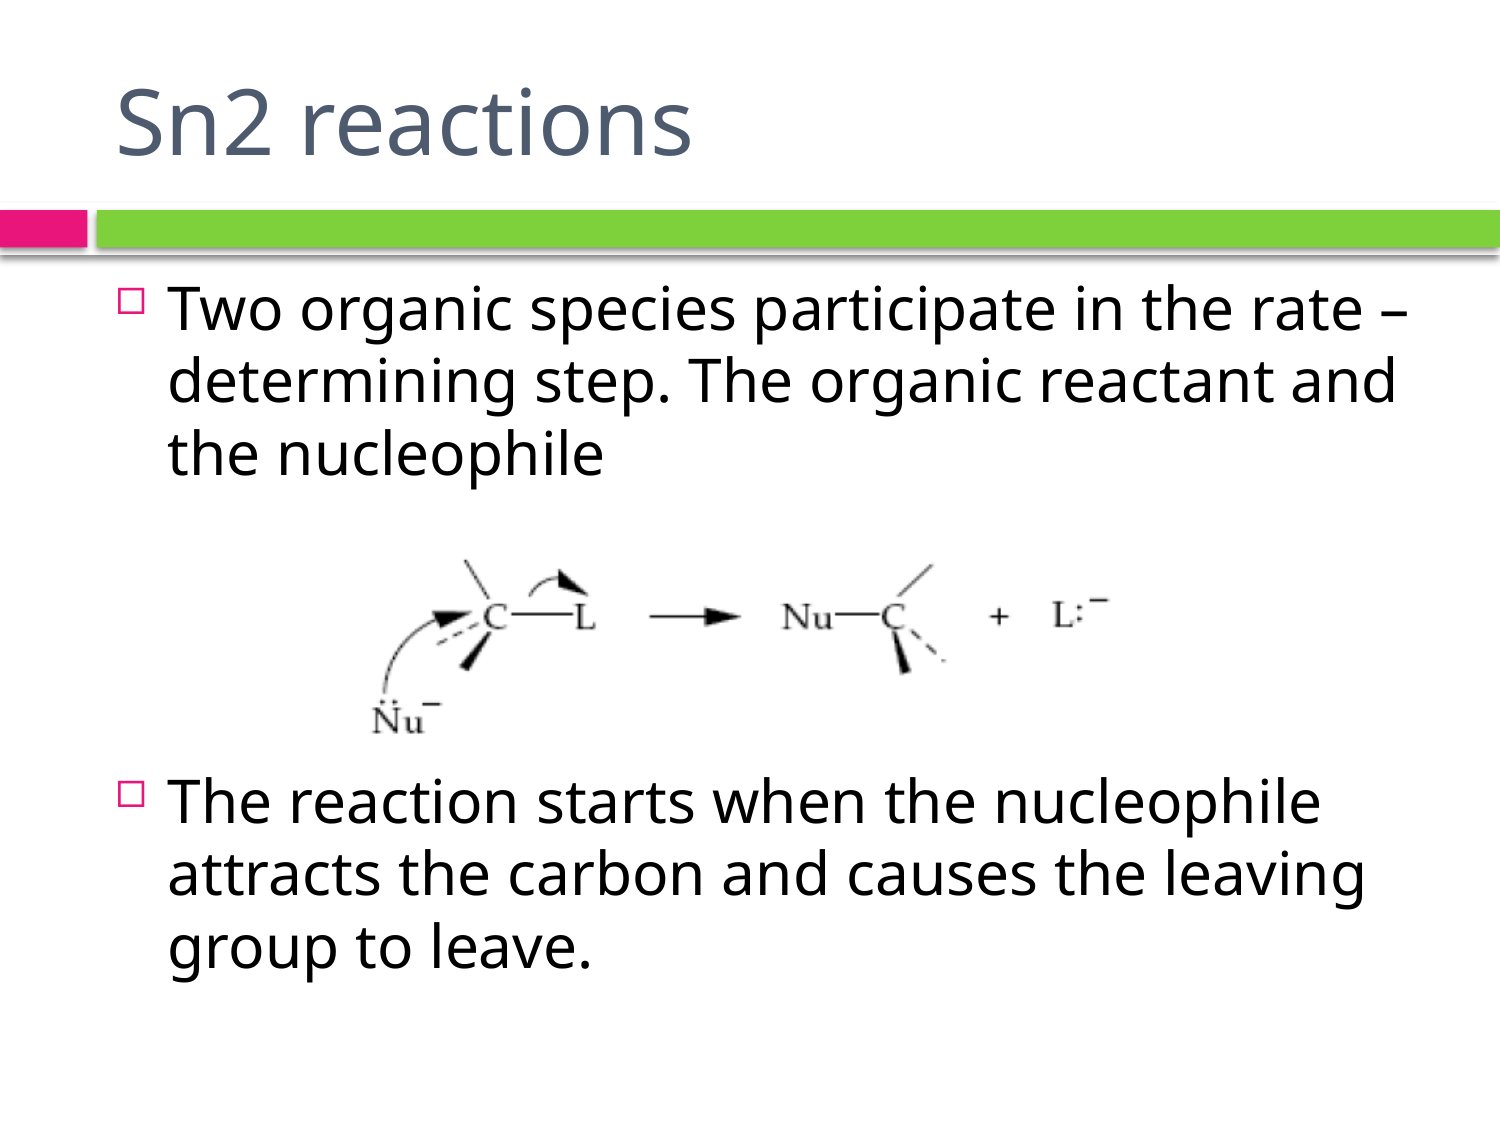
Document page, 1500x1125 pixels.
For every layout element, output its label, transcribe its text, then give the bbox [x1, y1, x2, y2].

title Sn2 reactions [100, 37, 1438, 200]
picture [274, 524, 1242, 763]
list Two organic species participate in the rate –determining step. The organic reactant and the nucleophile The reaction starts when the nucleophile attracts the carbon and causes the leaving group to leave. [100, 262, 1438, 1000]
